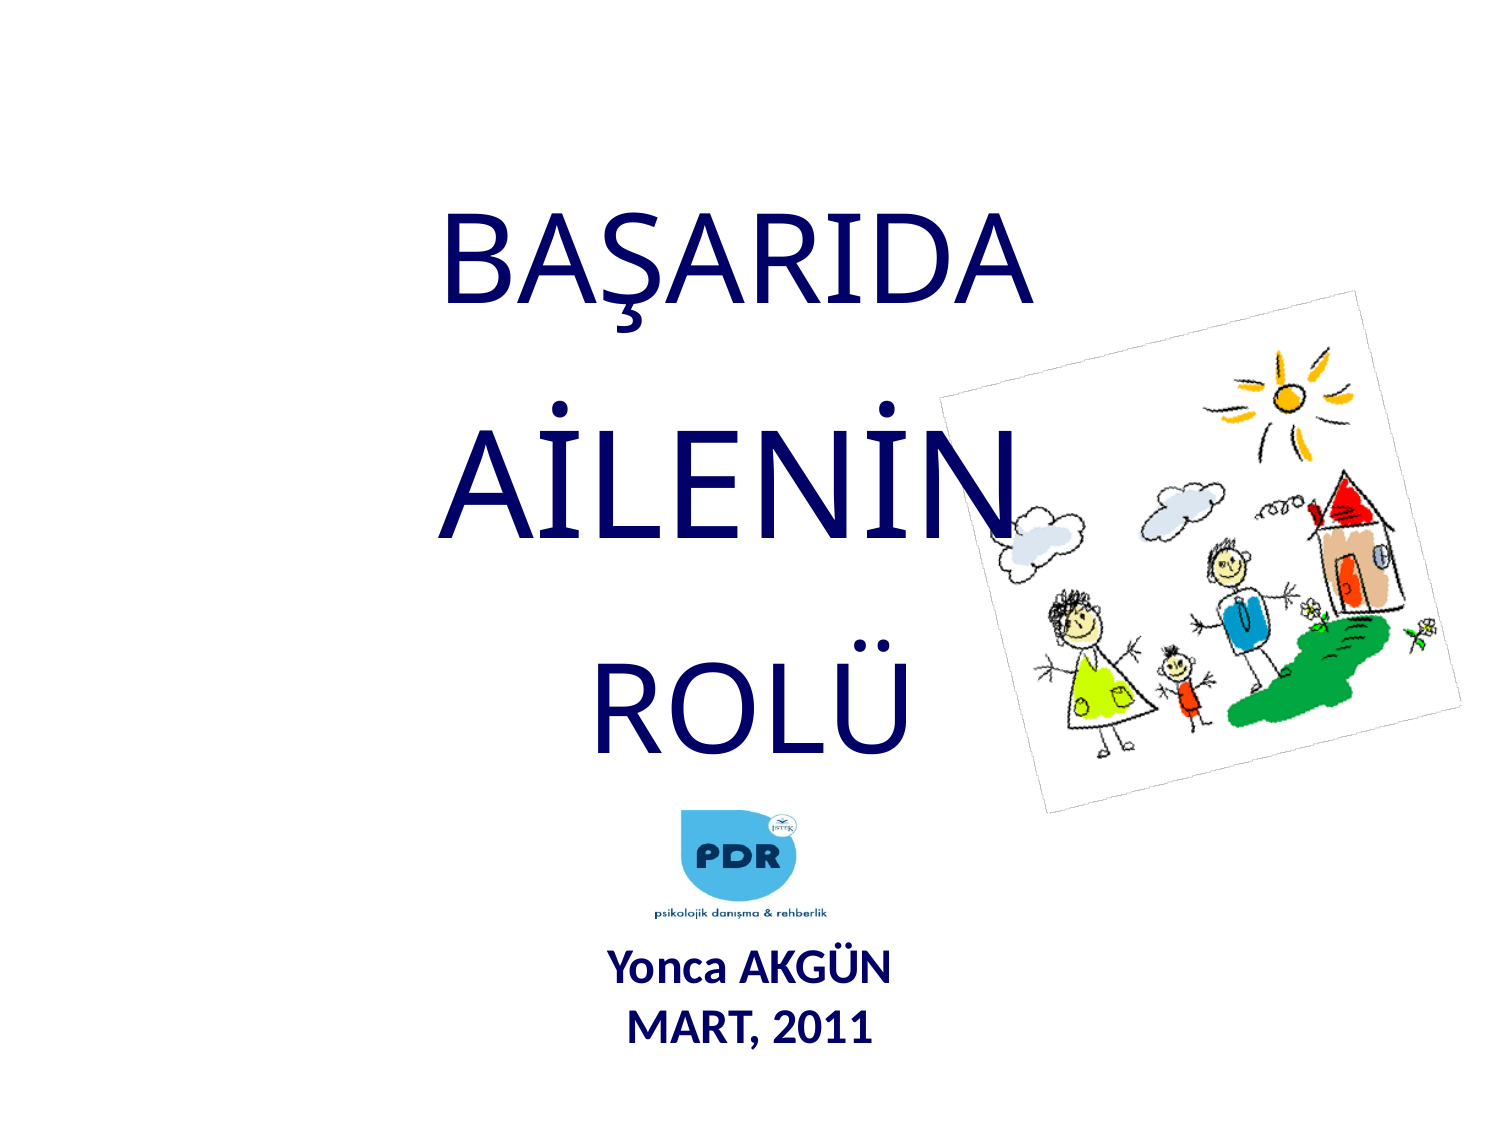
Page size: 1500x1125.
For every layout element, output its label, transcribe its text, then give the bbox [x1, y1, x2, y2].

title BAŞARIDA AİLENİN ROLÜ [76, 42, 1427, 915]
picture [985, 337, 1415, 767]
text_box Yonca AKGÜN MART, 2011 [442, 904, 1057, 1083]
picture [655, 810, 827, 919]
picture [1427, 575, 1462, 714]
